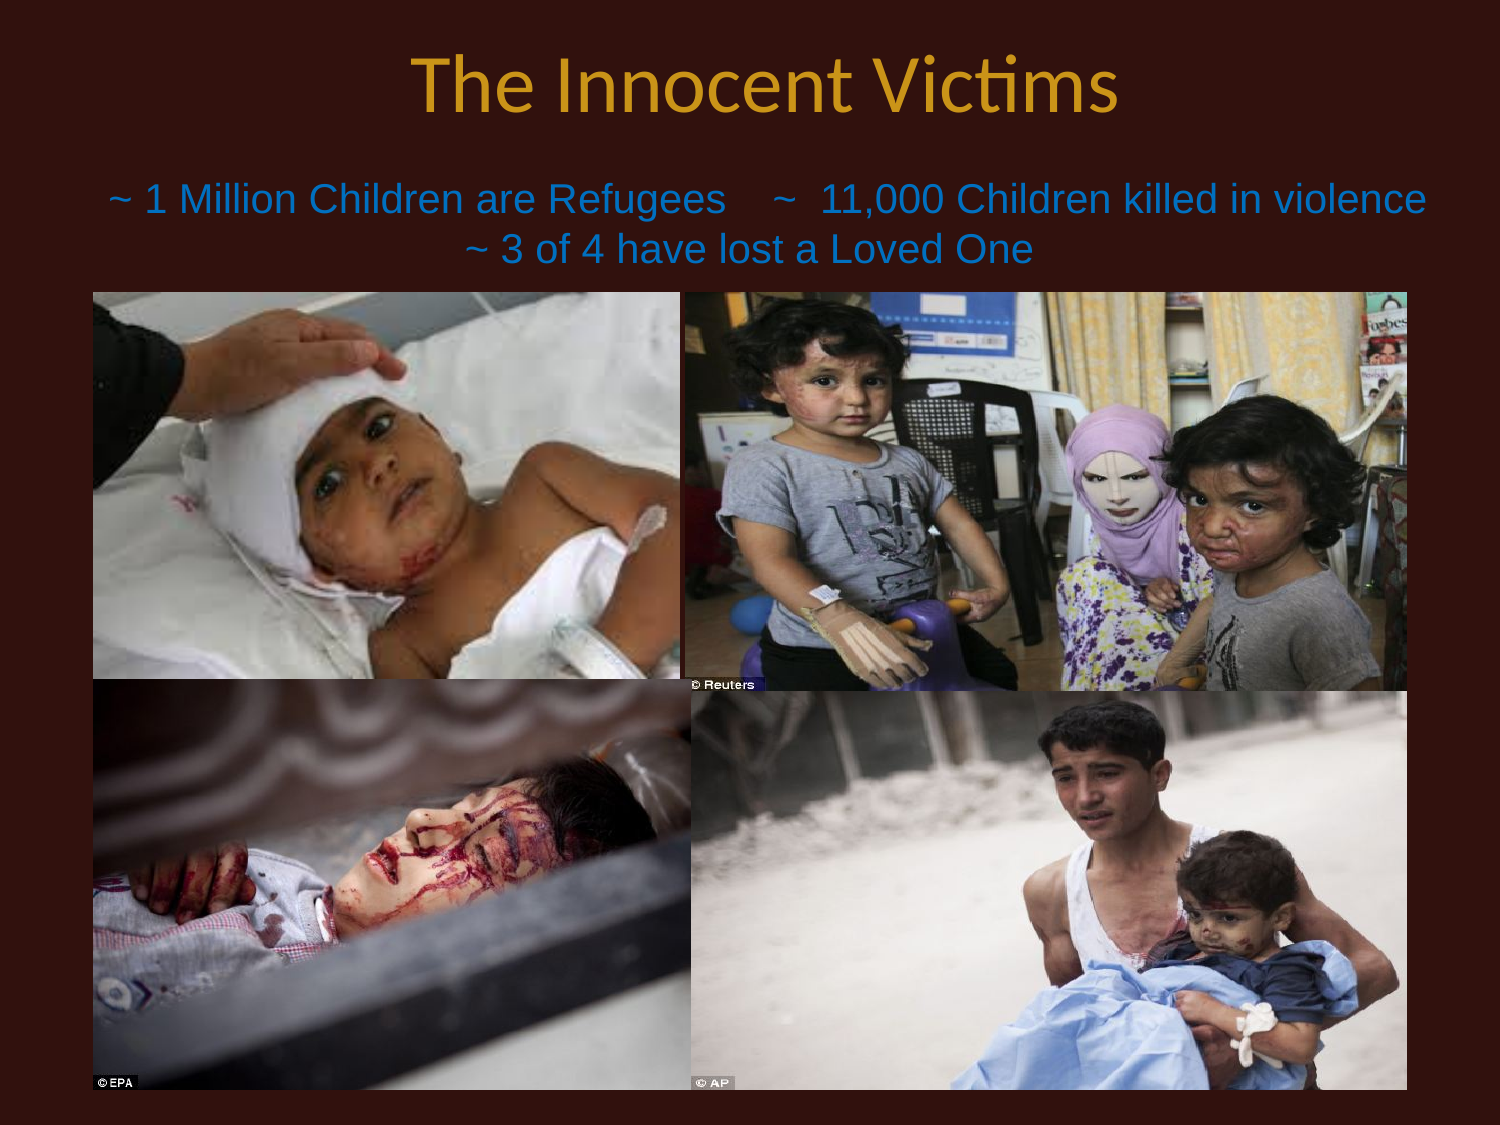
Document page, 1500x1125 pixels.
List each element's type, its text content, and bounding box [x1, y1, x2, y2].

picture [93, 292, 1407, 1091]
title The Innocent Victims [140, 70, 1409, 163]
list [93, 292, 680, 679]
text_box ~ 1 Million Children are Refugees ~ 11,000 Children killed in violence ~ 3 of 4 have lost a Loved One [82, 163, 1454, 279]
